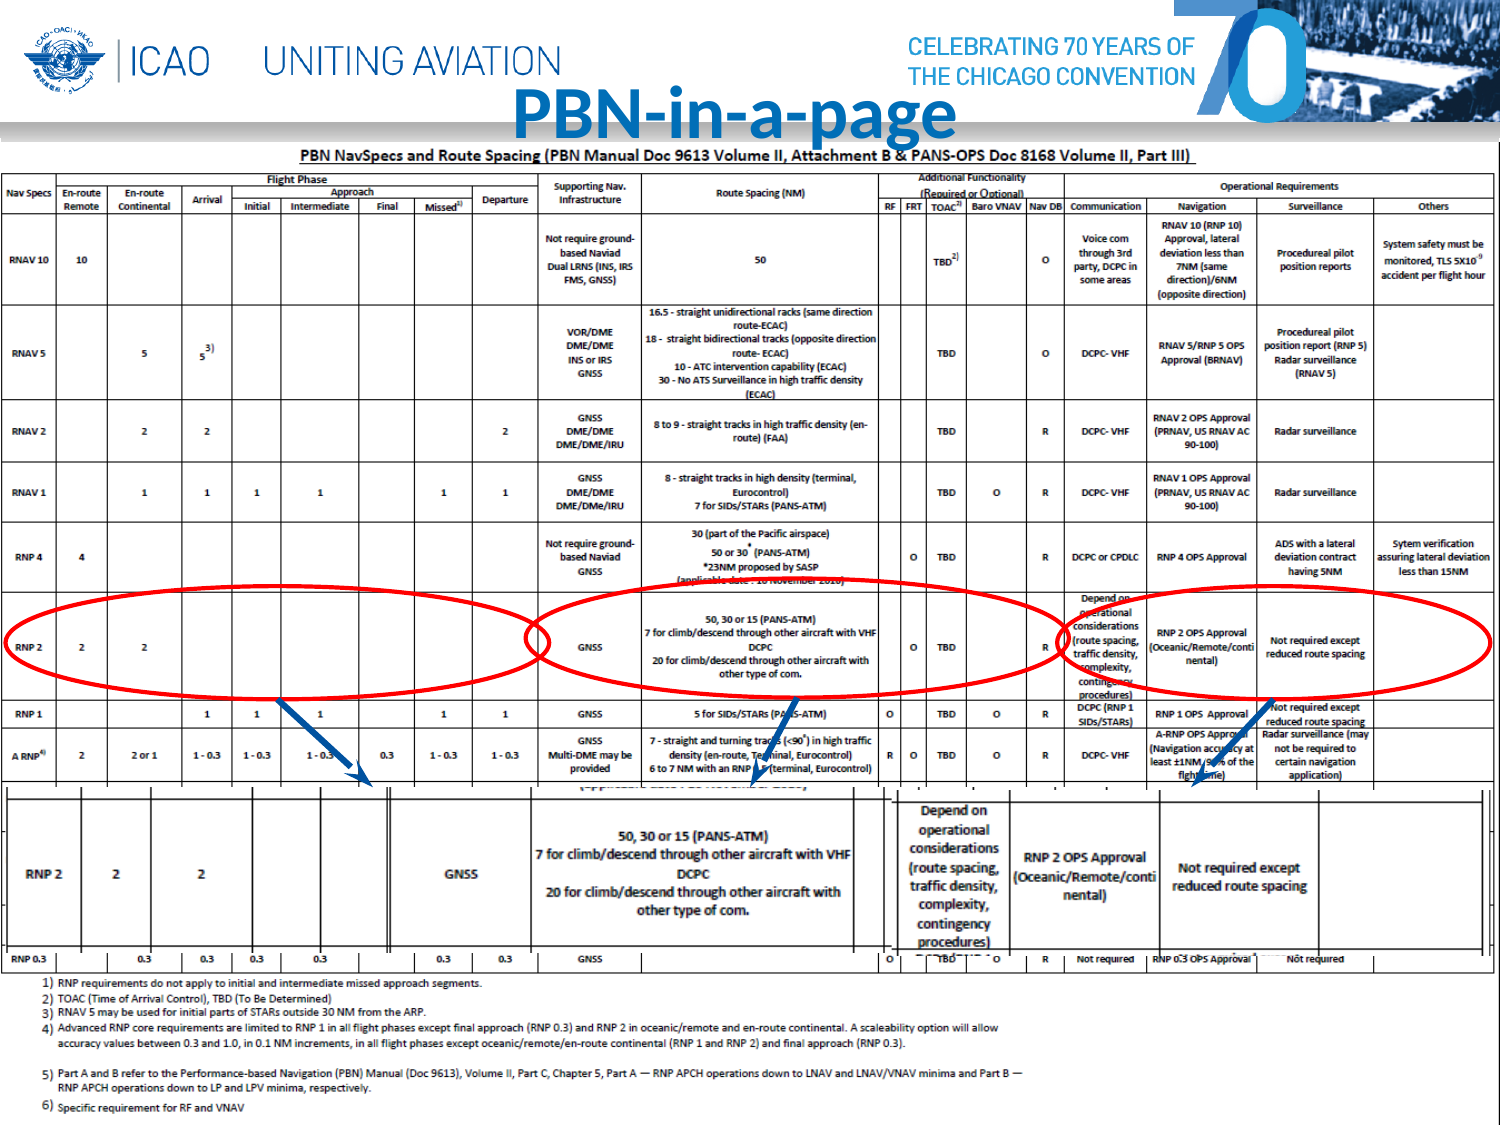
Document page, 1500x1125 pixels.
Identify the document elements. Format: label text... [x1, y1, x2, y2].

picture [0, 0, 1500, 1125]
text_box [749, 697, 798, 788]
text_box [1190, 699, 1274, 788]
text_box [276, 699, 374, 788]
title PBN-in-a-page [60, 56, 1411, 125]
